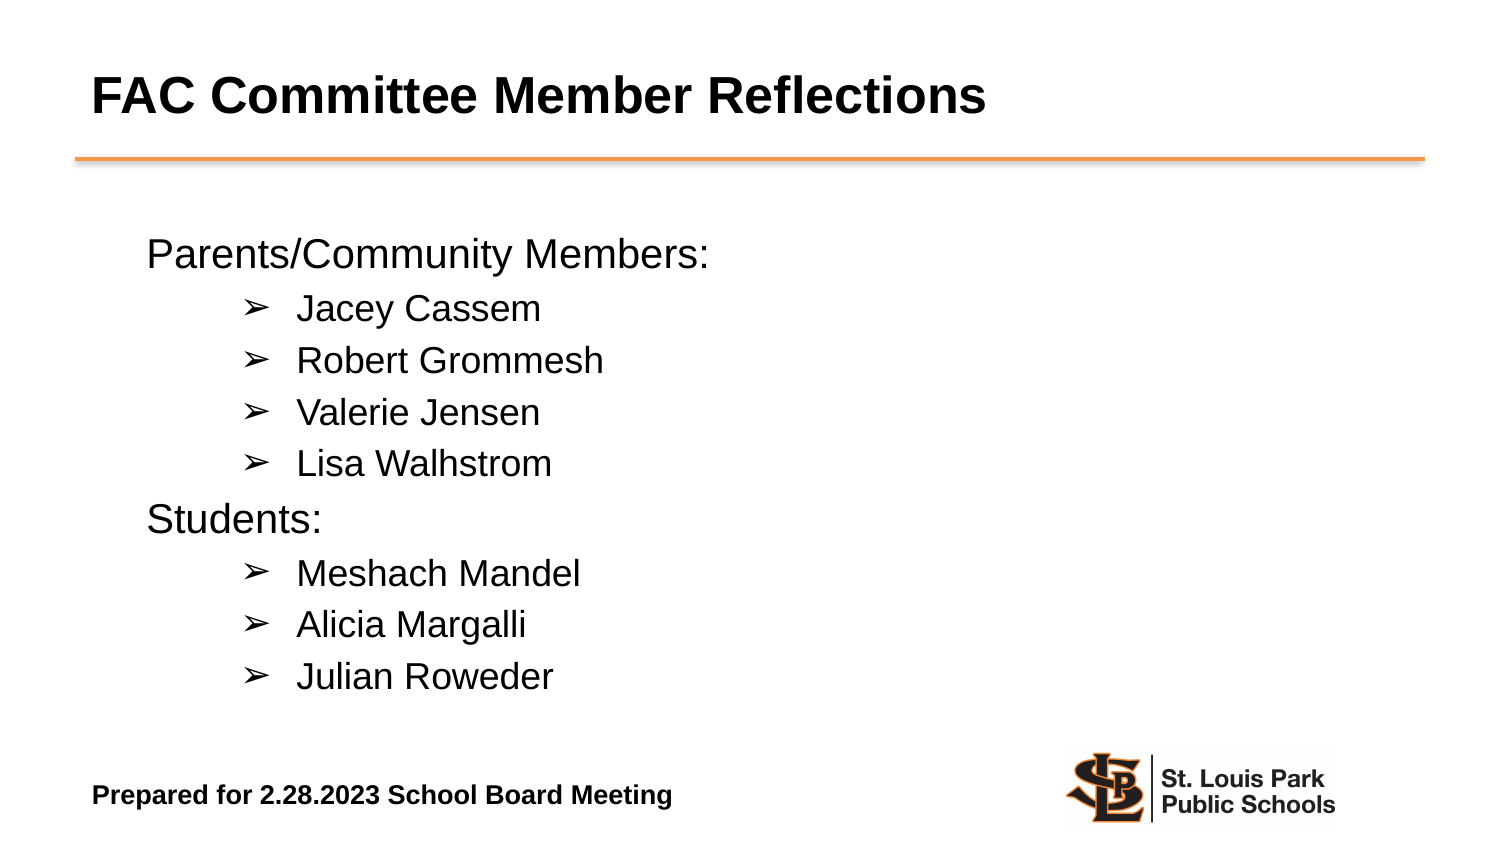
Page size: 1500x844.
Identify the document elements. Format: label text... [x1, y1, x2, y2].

text_box Prepared for 2.28.2023 School Board Meeting [76, 769, 700, 818]
picture [1064, 743, 1335, 834]
title FAC Committee Member Reflections [76, 22, 1427, 164]
text_box Parents/Community Members: Jacey Cassem Robert Grommesh Valerie Jensen Lisa Walhstrom Students: Meshach Mandel Alicia Margalli Julian Roweder [131, 204, 1149, 722]
